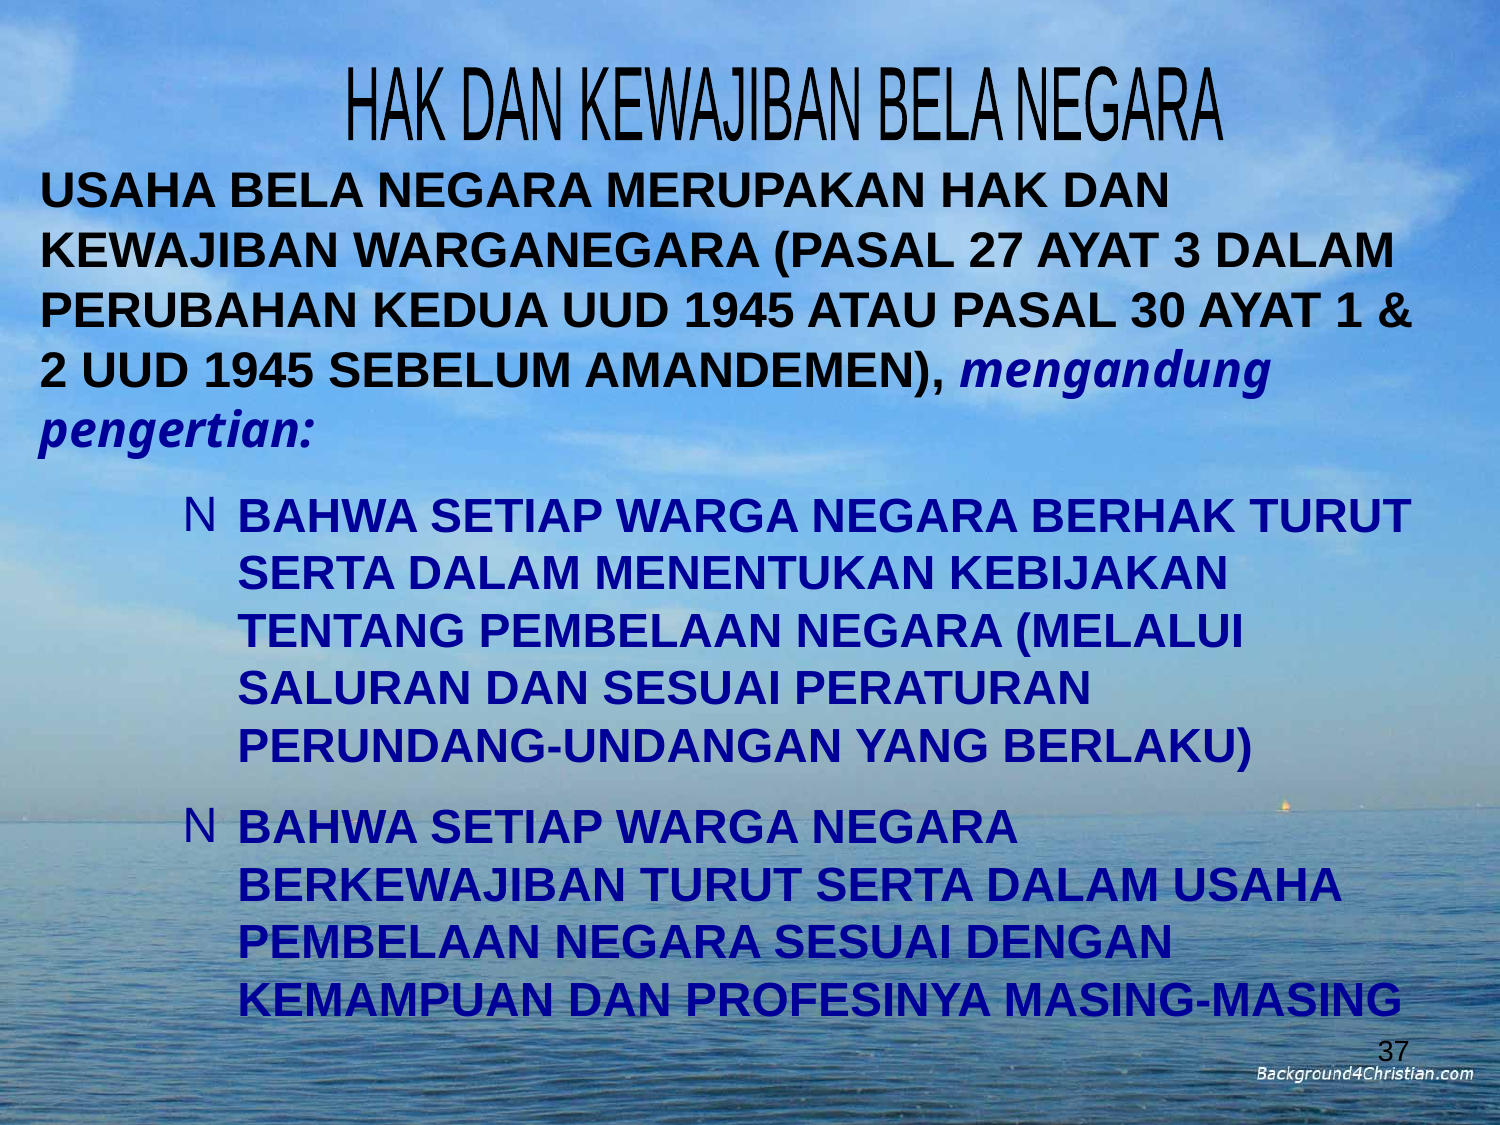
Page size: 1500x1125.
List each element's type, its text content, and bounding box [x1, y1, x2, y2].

slide_number 37 [1074, 1024, 1426, 1103]
text_box USAHA BELA NEGARA MERUPAKAN HAK DAN KEWAJIBAN WARGANEGARA (PASAL 27 AYAT 3 DALAM PERUBAHAN KEDUA UUD 1945 ATAU PASAL 30 AYAT 1 & 2 UUD 1945 SEBELUM AMANDEMEN), mengandung pengertian: [24, 149, 1438, 465]
text_box BAHWA SETIAP WARGA NEGARA BERHAK TURUT SERTA DALAM MENENTUKAN KEBIJAKAN TENTANG PEMBELAAN NEGARA (MELALUI SALURAN DAN SESUAI PERATURAN PERUNDANG-UNDANGAN YANG BERLAKU) BAHWA SETIAP WARGA NEGARA BERKEWAJIBAN TURUT SERTA DALAM USAHA PEMBELAAN NEGARA SESUAI DENGAN KEMAMPUAN DAN PROFESINYA MASING-MASING [167, 477, 1430, 1033]
picture [0, 0, 1500, 1125]
